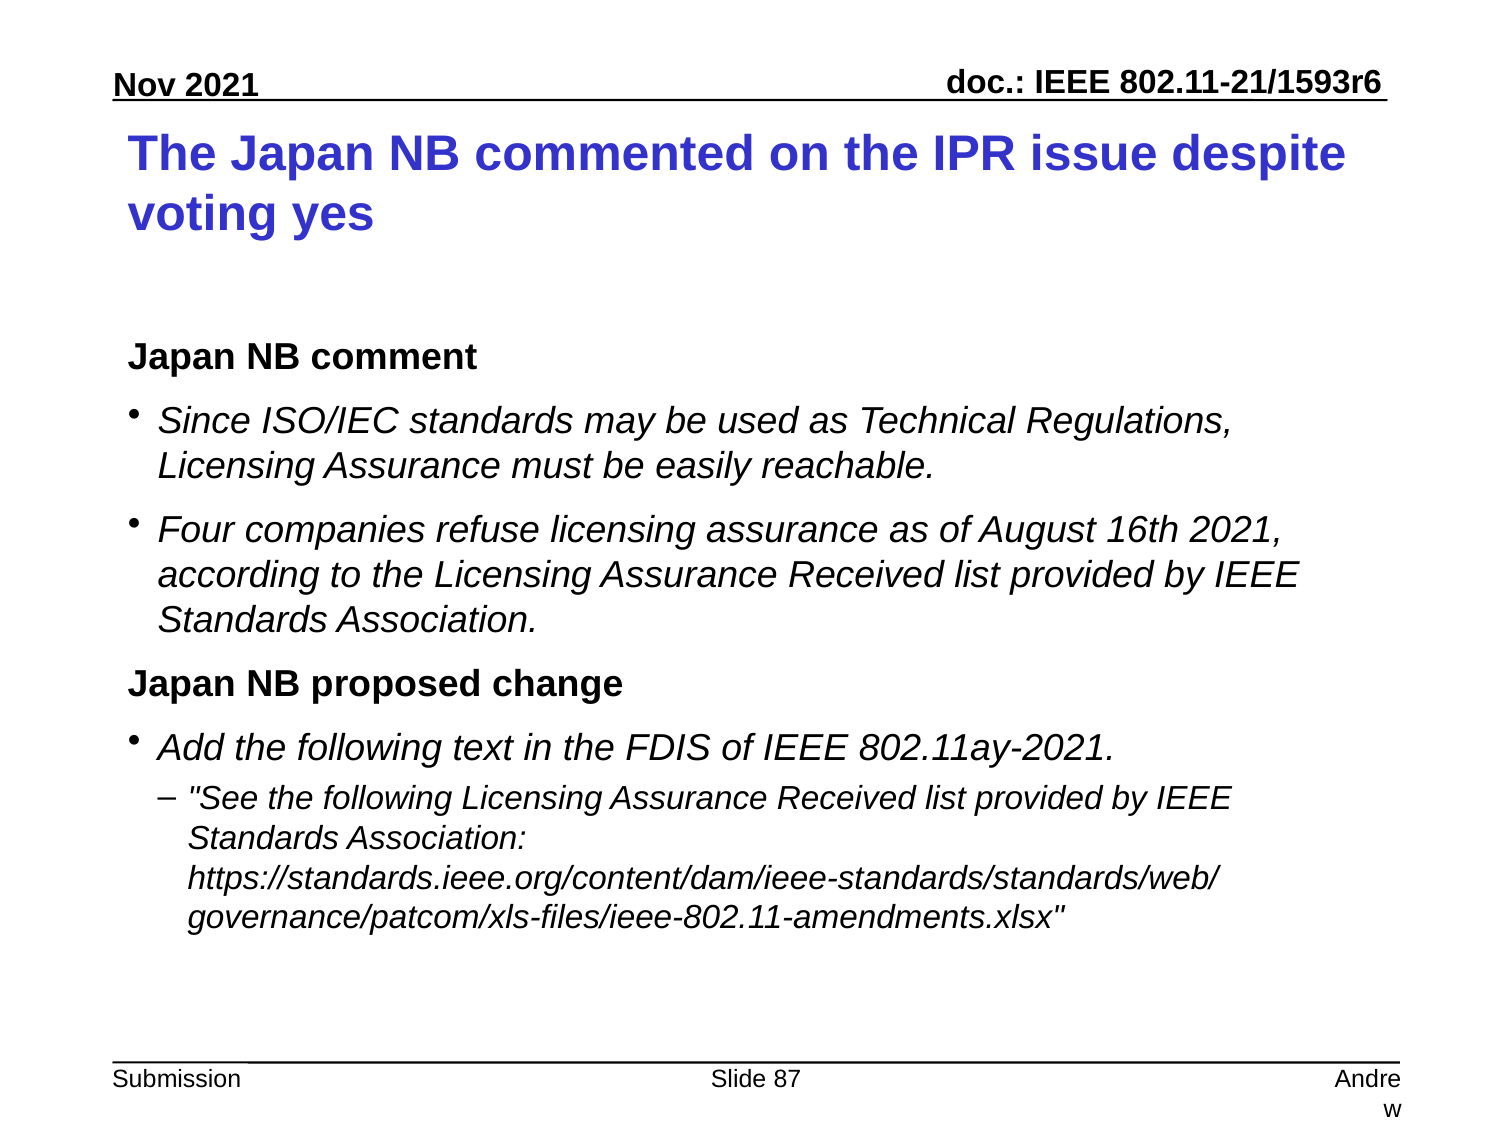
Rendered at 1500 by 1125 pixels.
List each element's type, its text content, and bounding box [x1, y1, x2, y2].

title The Japan NB commented on the IPR issue despite voting yes [112, 112, 1388, 288]
footer Andrew Myles, Cisco [1320, 1061, 1402, 1093]
list Japan NB comment Since ISO/IEC standards may be used as Technical Regulations, Licensing Assurance must be easily reachable. Four companies refuse licensing assurance as of August 16th 2021, according to the Licensing Assurance Received list provided by IEEE Standards Association. Japan NB proposed change Add the following text in the FDIS of IEEE 802.11ay-2021. "See the following Licensing Assurance Received list provided by IEEE Standards Association: https://standards.ieee.org/content/dam/ieee-standards/standards/web/governance/patcom/xls-files/ieee-802.11-amendments.xlsx" [112, 324, 1388, 1000]
slide_number Slide 87 [709, 1061, 803, 1093]
